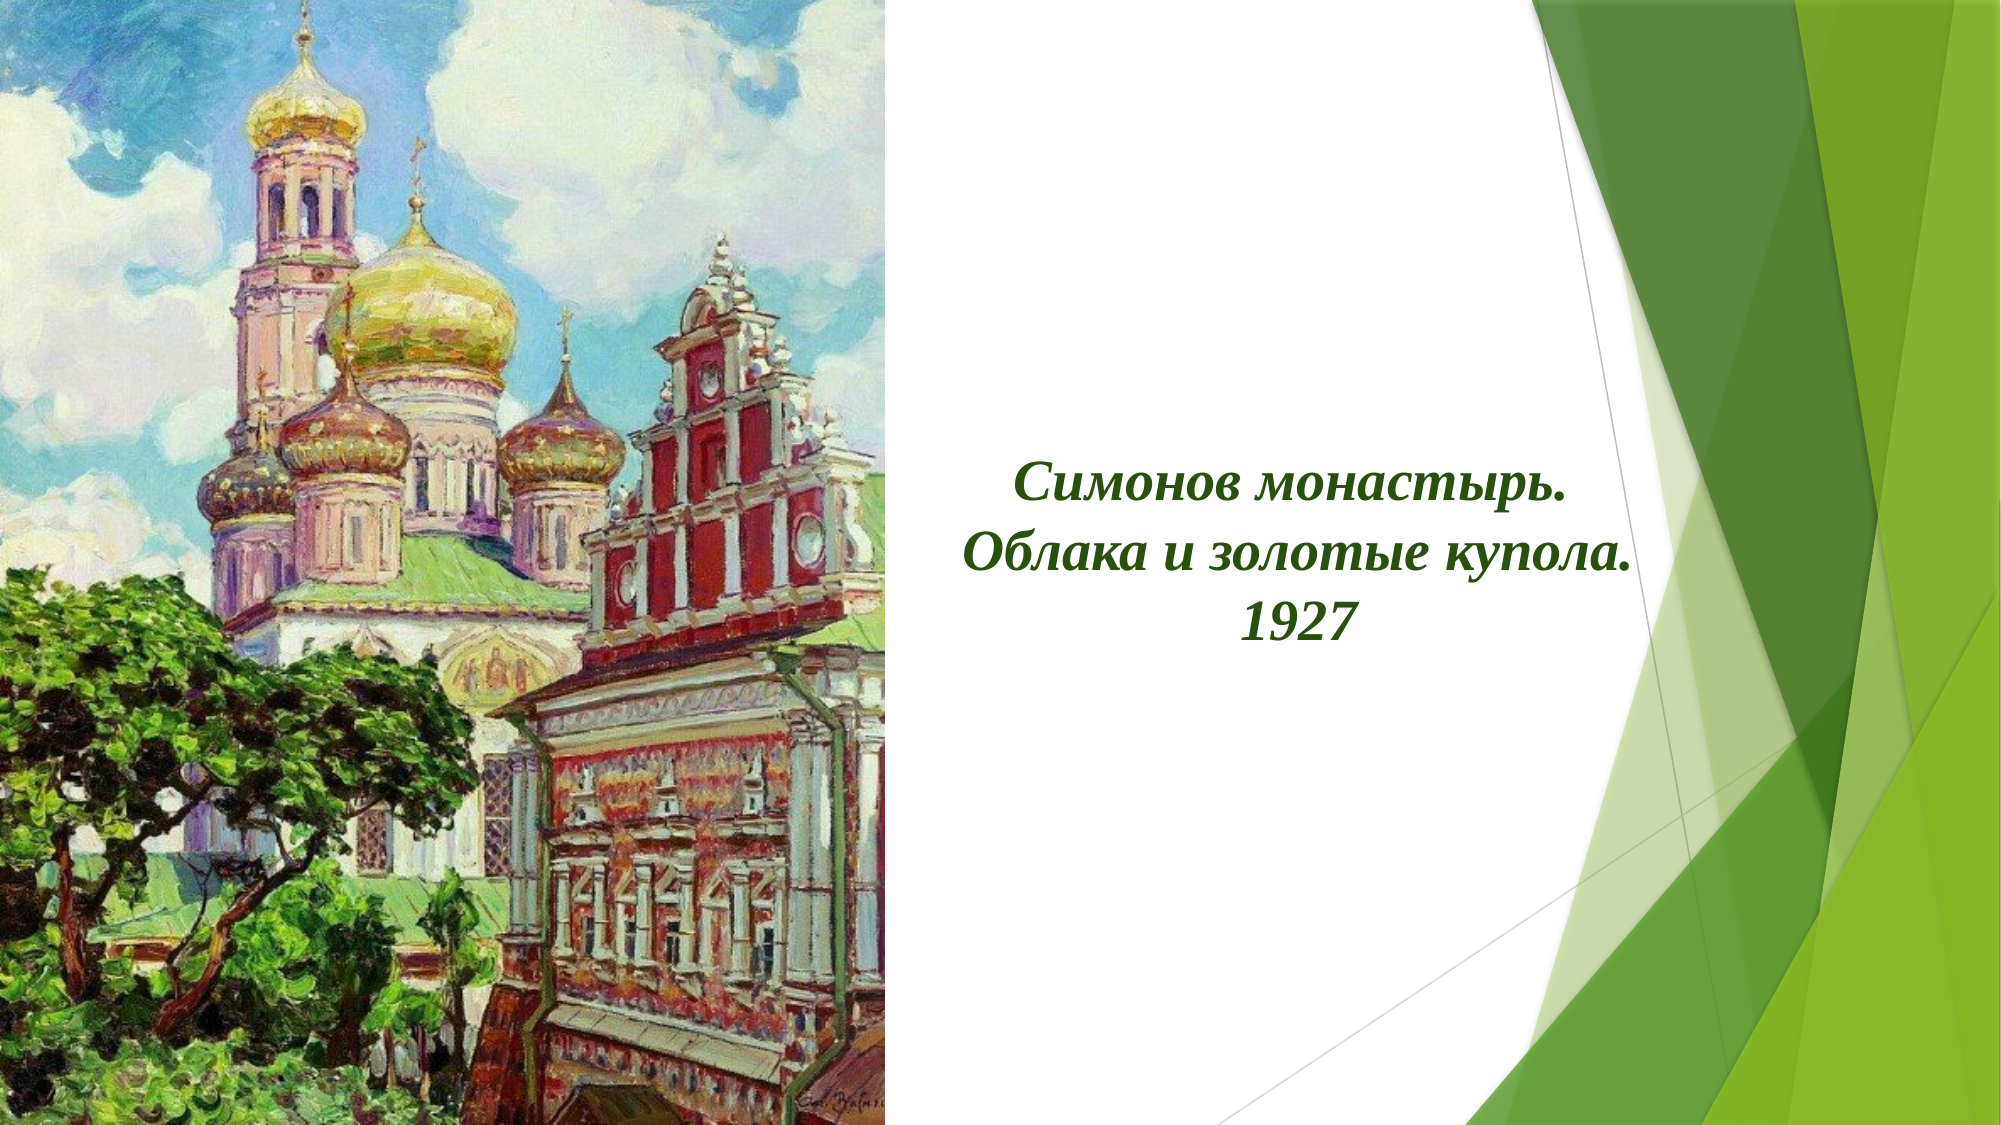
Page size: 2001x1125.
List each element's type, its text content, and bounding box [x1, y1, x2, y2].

picture [0, 0, 886, 1125]
text_box Симонов монастырь. Облака и золотые купола. 1927 [939, 434, 1659, 730]
